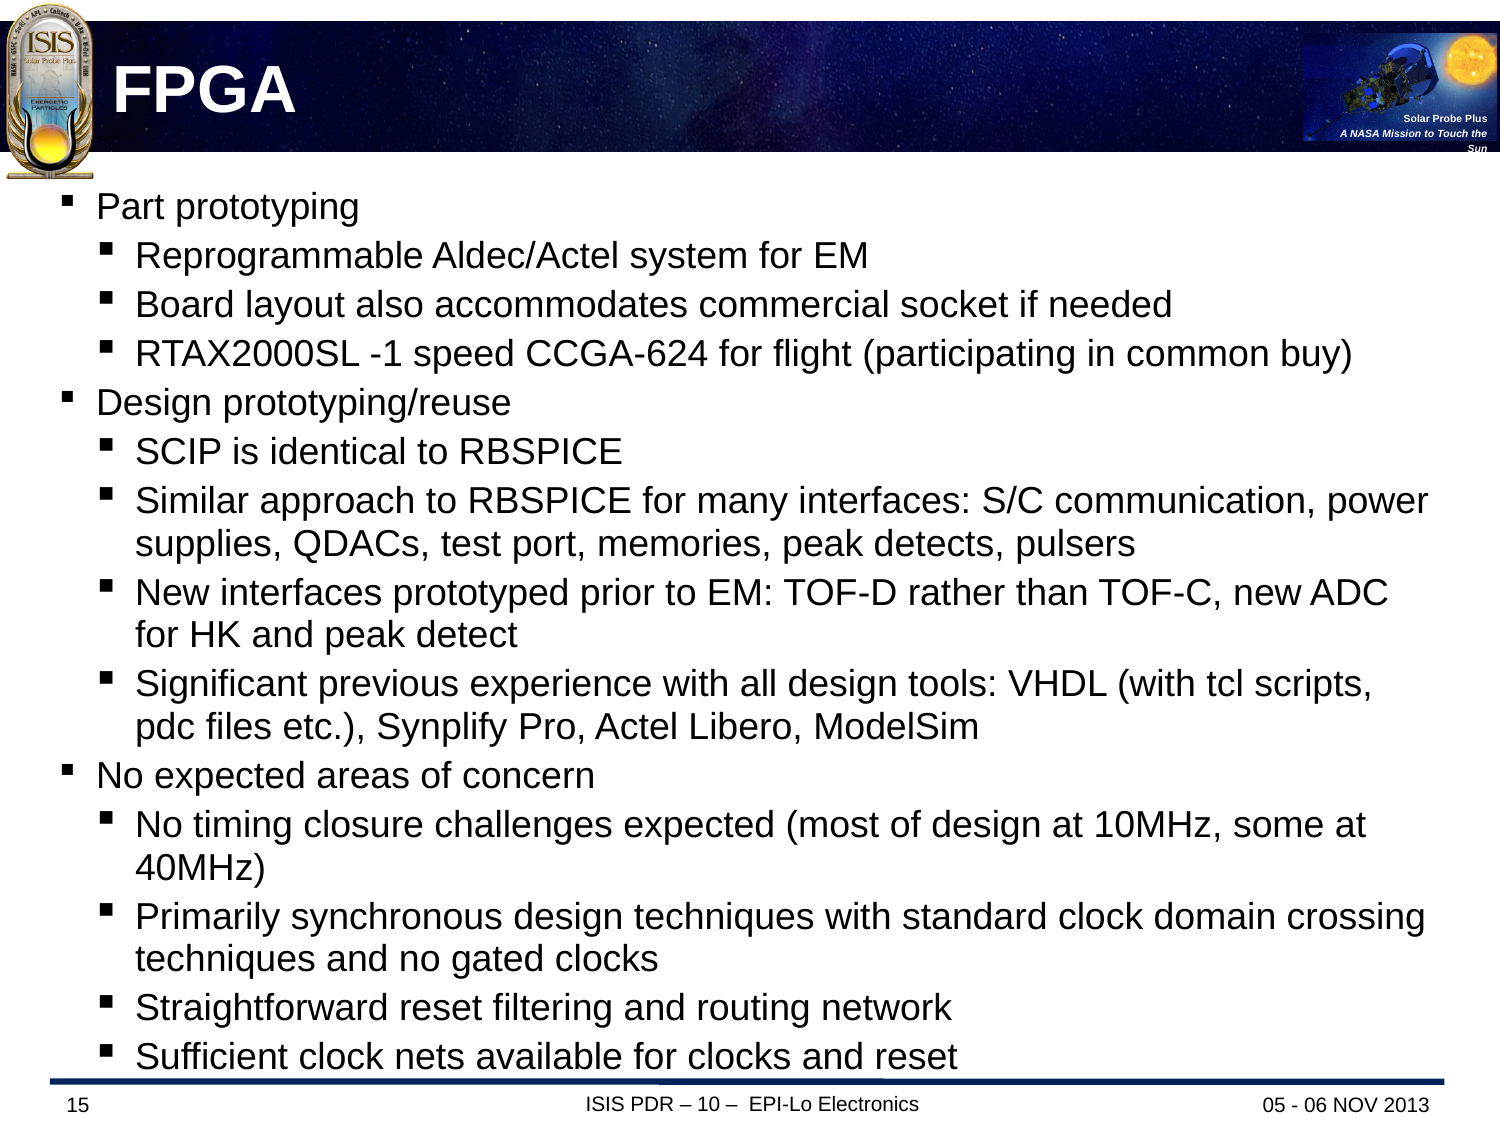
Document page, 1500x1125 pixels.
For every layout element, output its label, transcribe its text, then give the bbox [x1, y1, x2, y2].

list Part prototyping Reprogrammable Aldec/Actel system for EM Board layout also accommodates commercial socket if needed RTAX2000SL -1 speed CCGA-624 for flight (participating in common buy) Design prototyping/reuse SCIP is identical to RBSPICE Similar approach to RBSPICE for many interfaces: S/C communication, power supplies, QDACs, test port, memories, peak detects, pulsers New interfaces prototyped prior to EM: TOF-D rather than TOF-C, new ADC for HK and peak detect Significant previous experience with all design tools: VHDL (with tcl scripts, pdc files etc.), Synplify Pro, Actel Libero, ModelSim No expected areas of concern No timing closure challenges expected (most of design at 10MHz, some at 40MHz) Primarily synchronous design techniques with standard clock domain crossing techniques and no gated clocks Straightforward reset filtering and routing network Sufficient clock nets available for clocks and reset [58, 185, 1442, 1046]
title FPGA [111, 30, 1294, 142]
picture [0, 2, 1500, 181]
